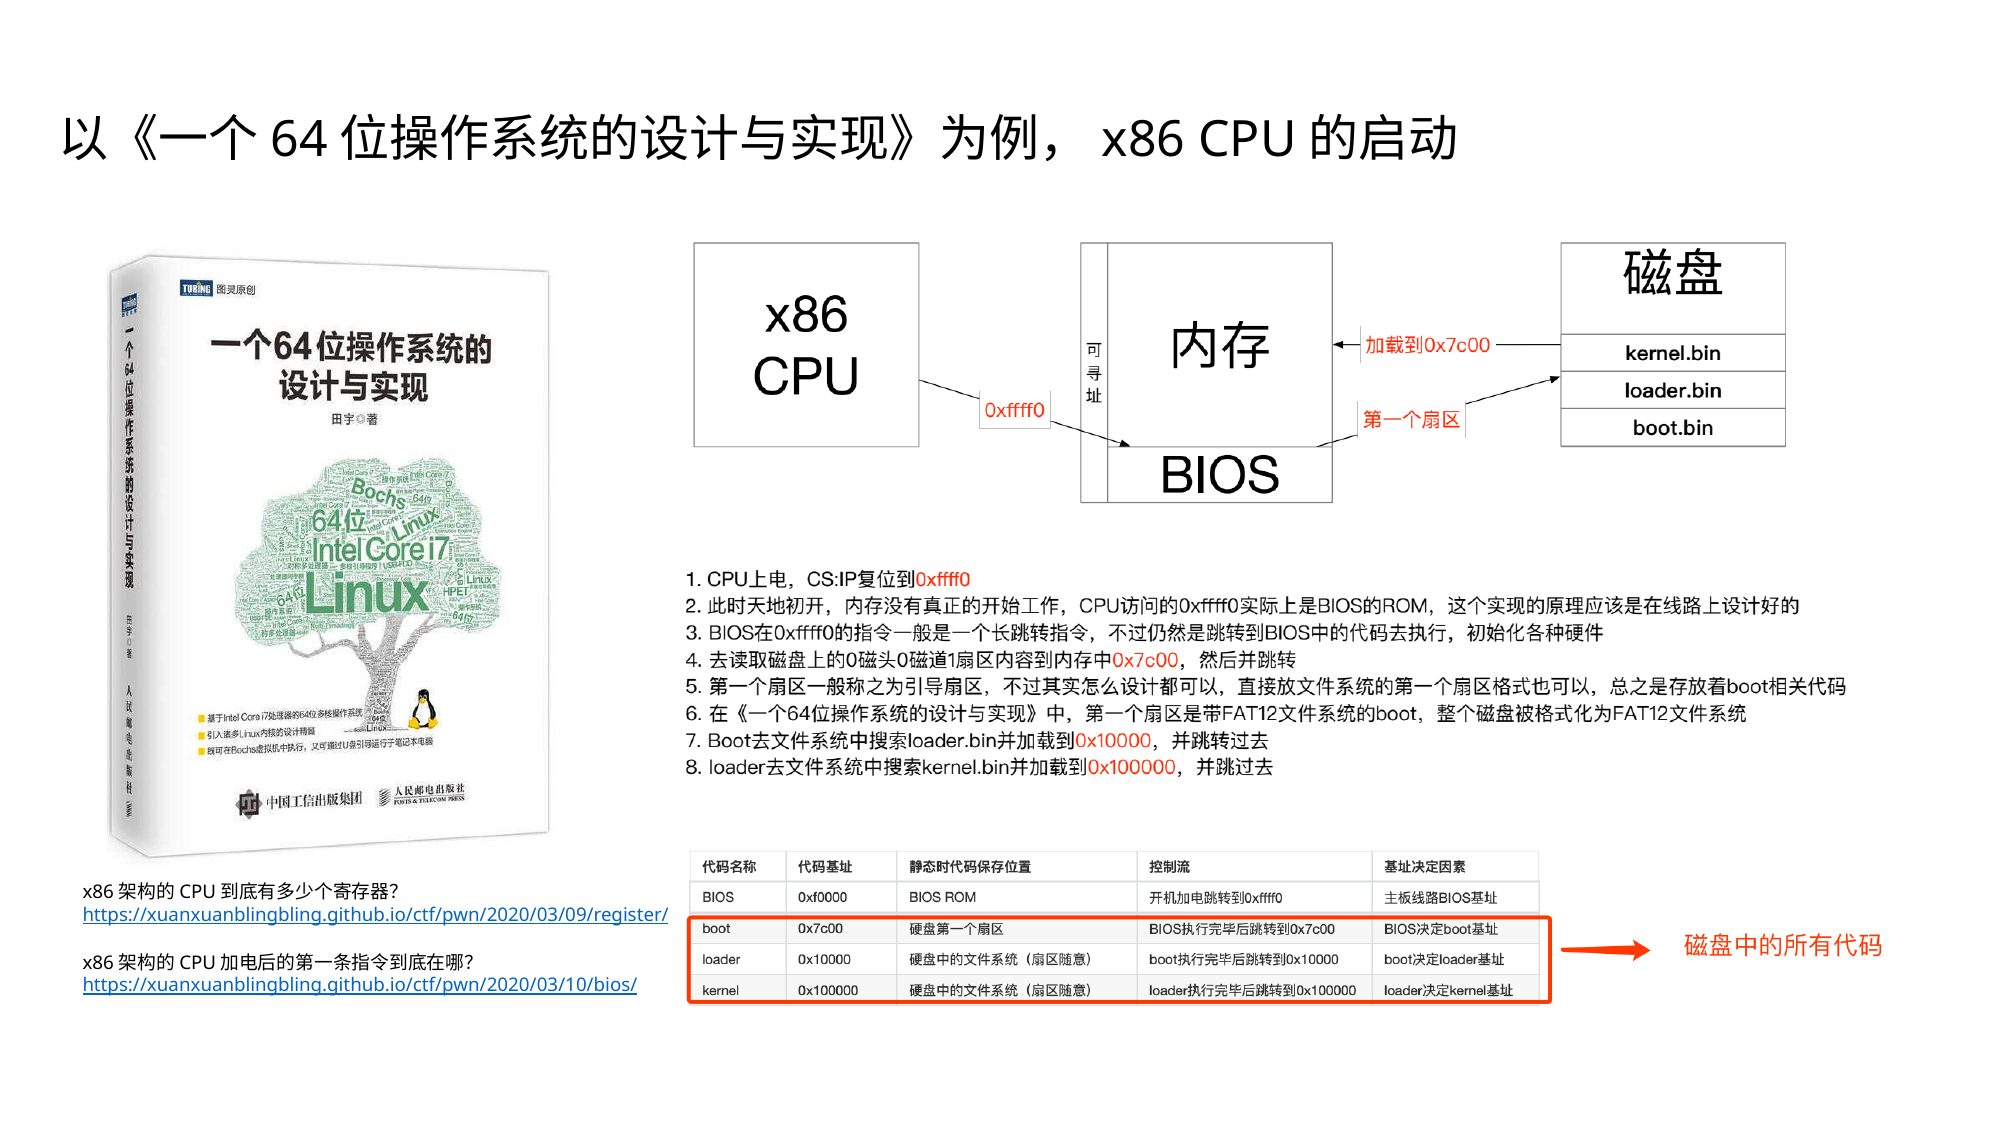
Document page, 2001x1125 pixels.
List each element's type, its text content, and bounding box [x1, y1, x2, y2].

picture [90, 244, 569, 873]
picture [680, 818, 1934, 1035]
text_box 以《一个64位操作系统的设计与实现》为例，x86 CPU的启动 [44, 99, 1474, 174]
text_box x86架构的CPU到底有多少个寄存器？ https://xuanxuanblingbling.github.io/ctf/pwn/2020/03/09/register/ x86架构的CPU加电后的第一条指令到底在哪？ https://xuanxuanblingbling.github.io/ctf/pwn/2020/03/10/bios/ [67, 872, 680, 1006]
picture [680, 235, 1863, 784]
